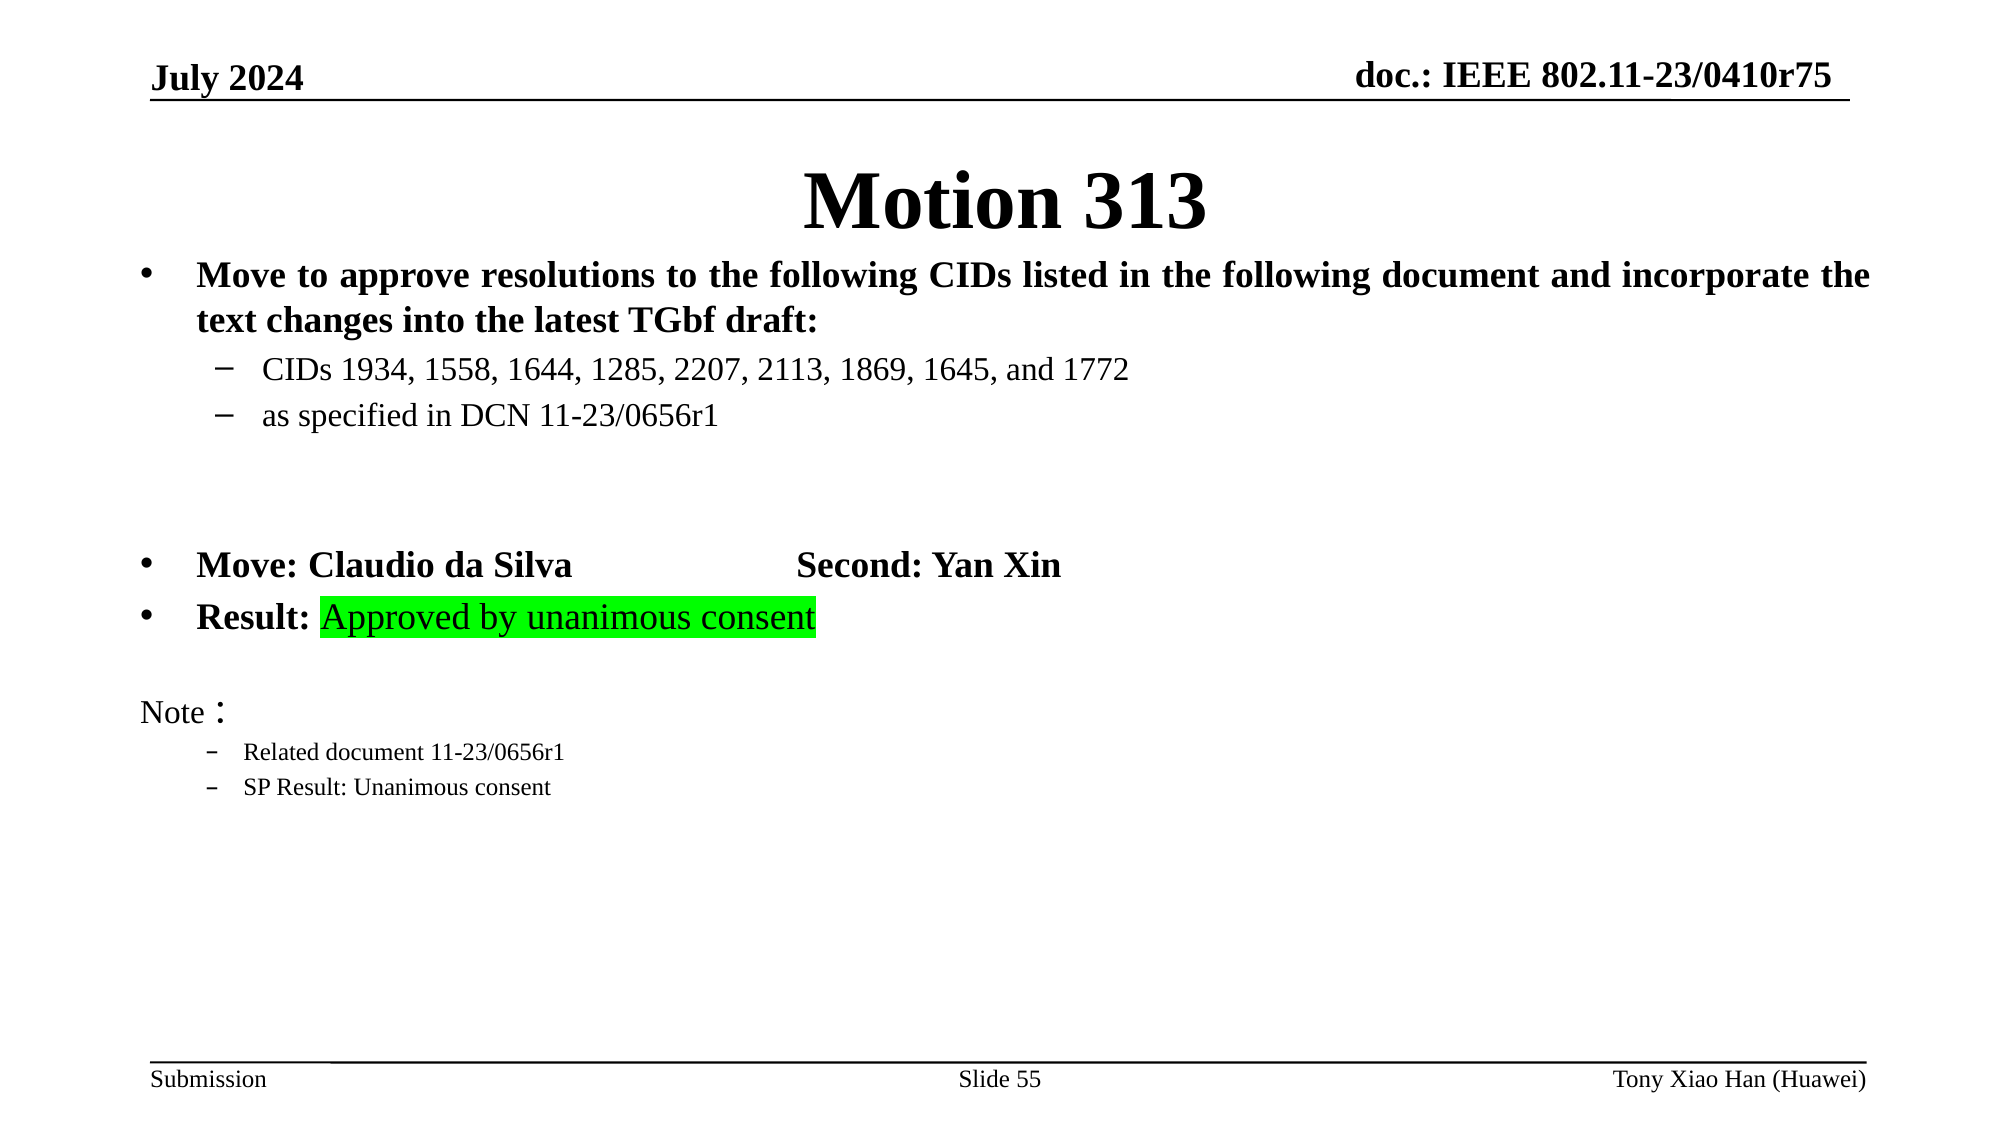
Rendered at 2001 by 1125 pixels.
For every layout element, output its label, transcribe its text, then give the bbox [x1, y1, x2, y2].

text_box Motion 313 [368, 137, 1644, 212]
text_box Move to approve resolutions to the following CIDs listed in the following document and incorporate the text changes into the latest TGbf draft: CIDs 1934, 1558, 1644, 1285, 2207, 2113, 1869, 1645, and 1772 as specified in DCN 11-23/0656r1 Move: Claudio da Silva Second: Yan Xin Result: Approved by unanimous consent Note： Related document 11-23/0656r1 SP Result: Unanimous consent [125, 212, 1888, 900]
